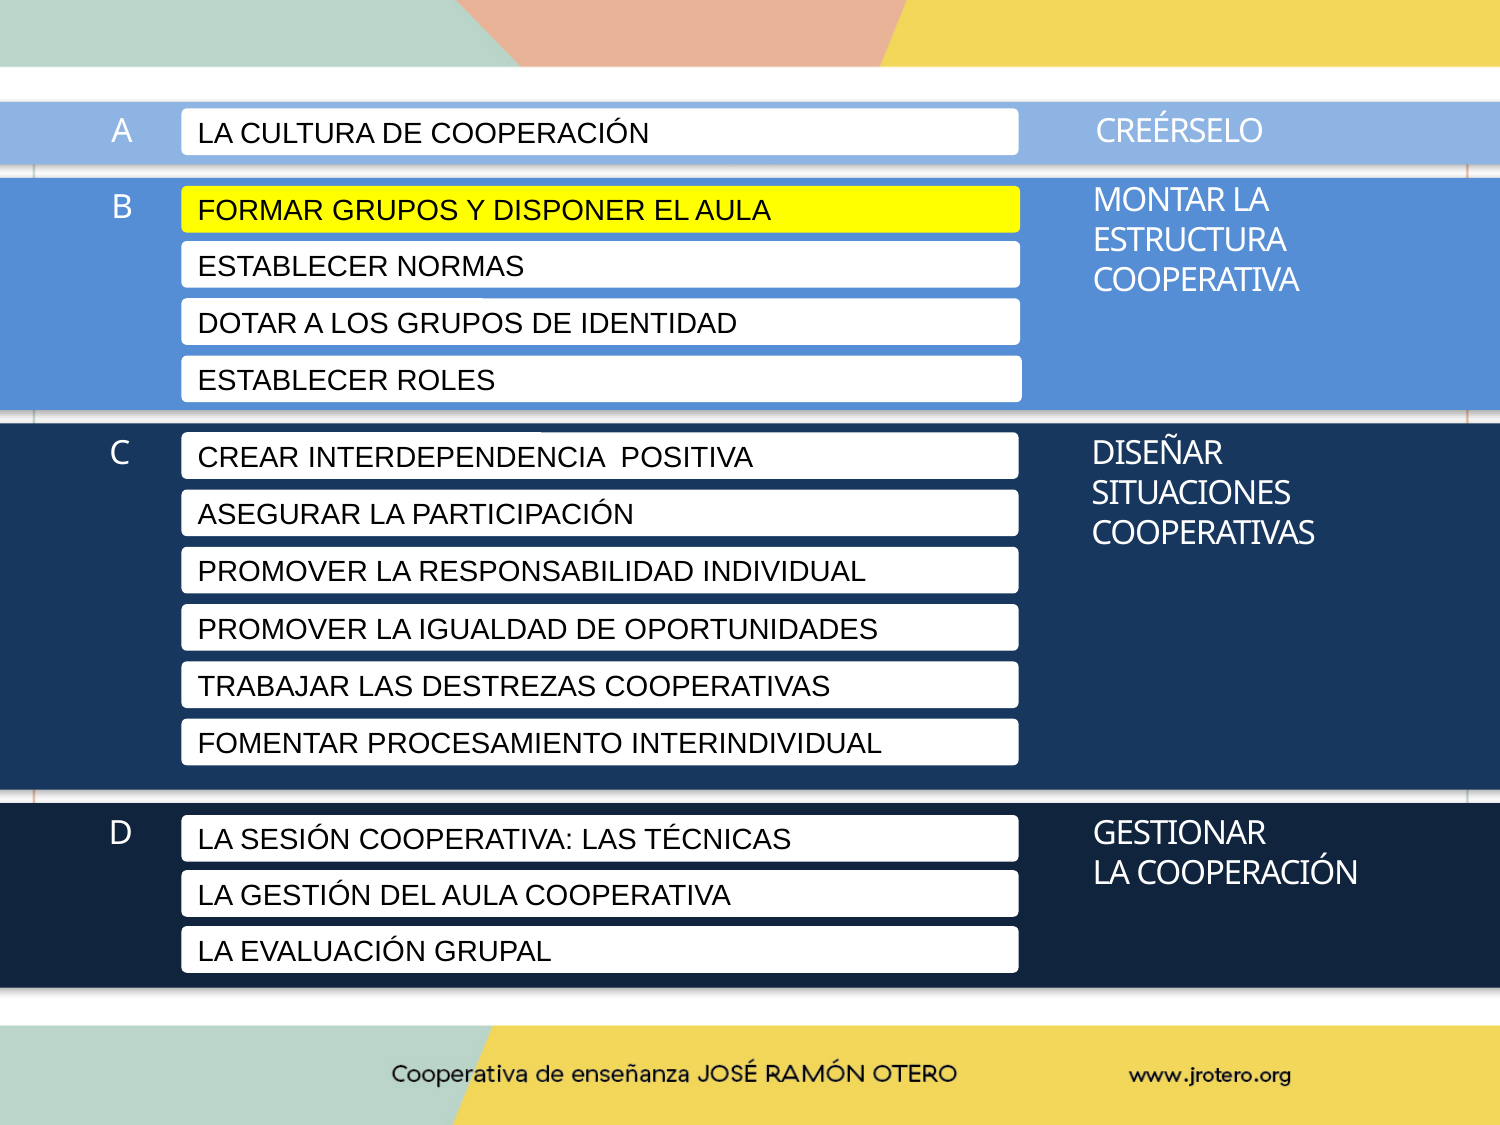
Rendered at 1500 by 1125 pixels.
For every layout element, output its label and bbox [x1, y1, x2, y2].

picture [0, 165, 1500, 170]
picture [0, 410, 1500, 423]
text_box [0, 423, 1500, 790]
picture [0, 988, 1500, 1125]
text_box [0, 176, 1500, 410]
text_box [0, 101, 1500, 165]
picture [0, 0, 1500, 101]
text_box [0, 802, 1500, 988]
picture [0, 790, 1500, 802]
